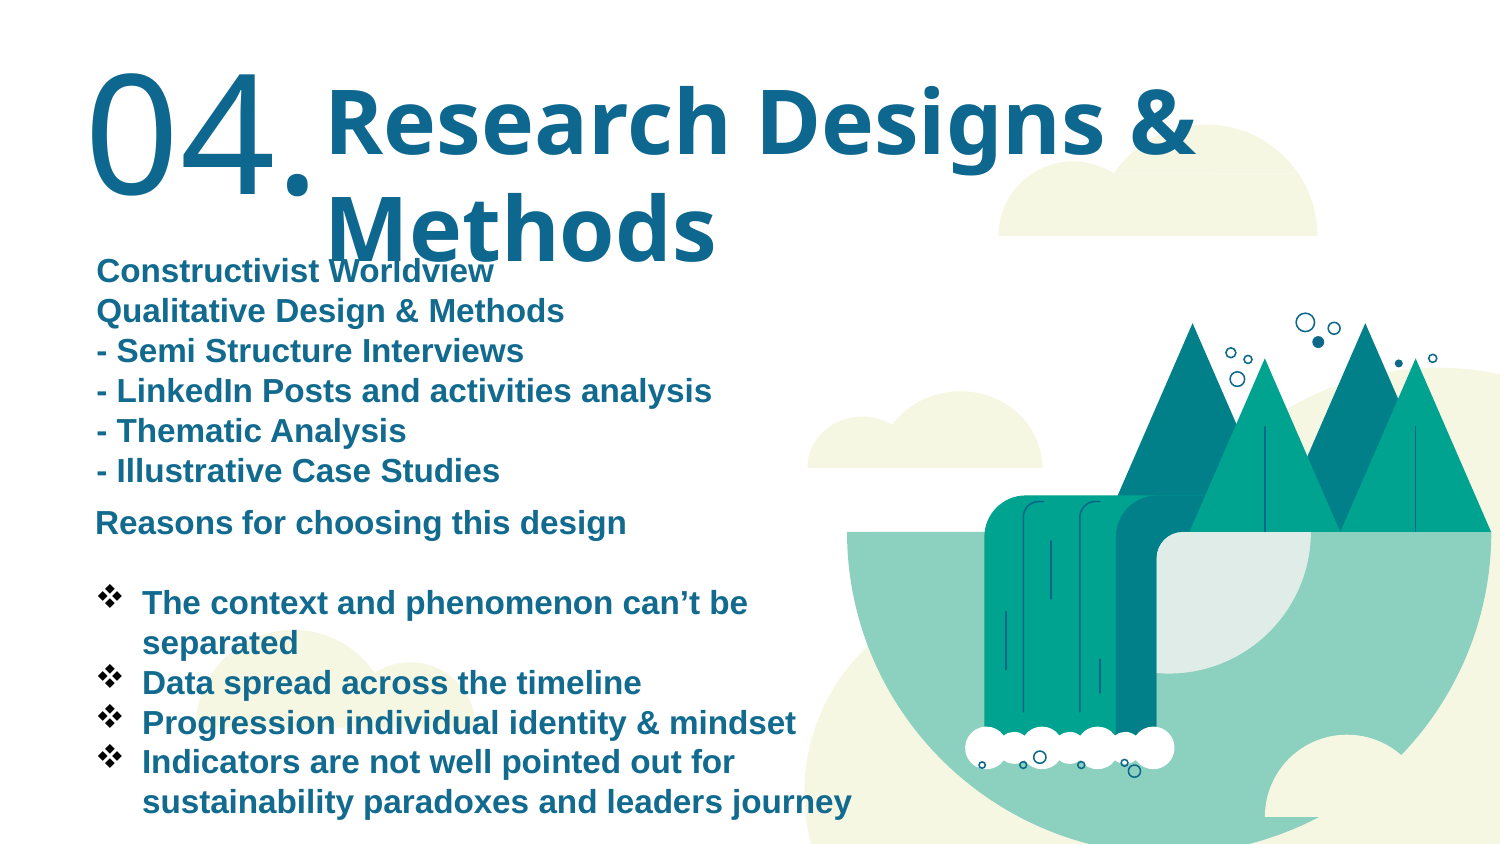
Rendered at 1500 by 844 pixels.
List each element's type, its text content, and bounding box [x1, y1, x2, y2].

text_box Reasons for choosing this design The context and phenomenon can’t be separated Data spread across the timeline Progression individual identity & mindset Indicators are not well pointed out for sustainability paradoxes and leaders journey [80, 493, 802, 828]
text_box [807, 312, 1500, 844]
title 04. [84, 24, 491, 228]
text_box Constructivist Worldview Qualitative Design & Methods - Semi Structure Interviews - LinkedIn Posts and activities analysis - Thematic Analysis - Illustrative Case Studies [81, 242, 856, 493]
title Research Designs & Methods [491, 64, 1500, 203]
